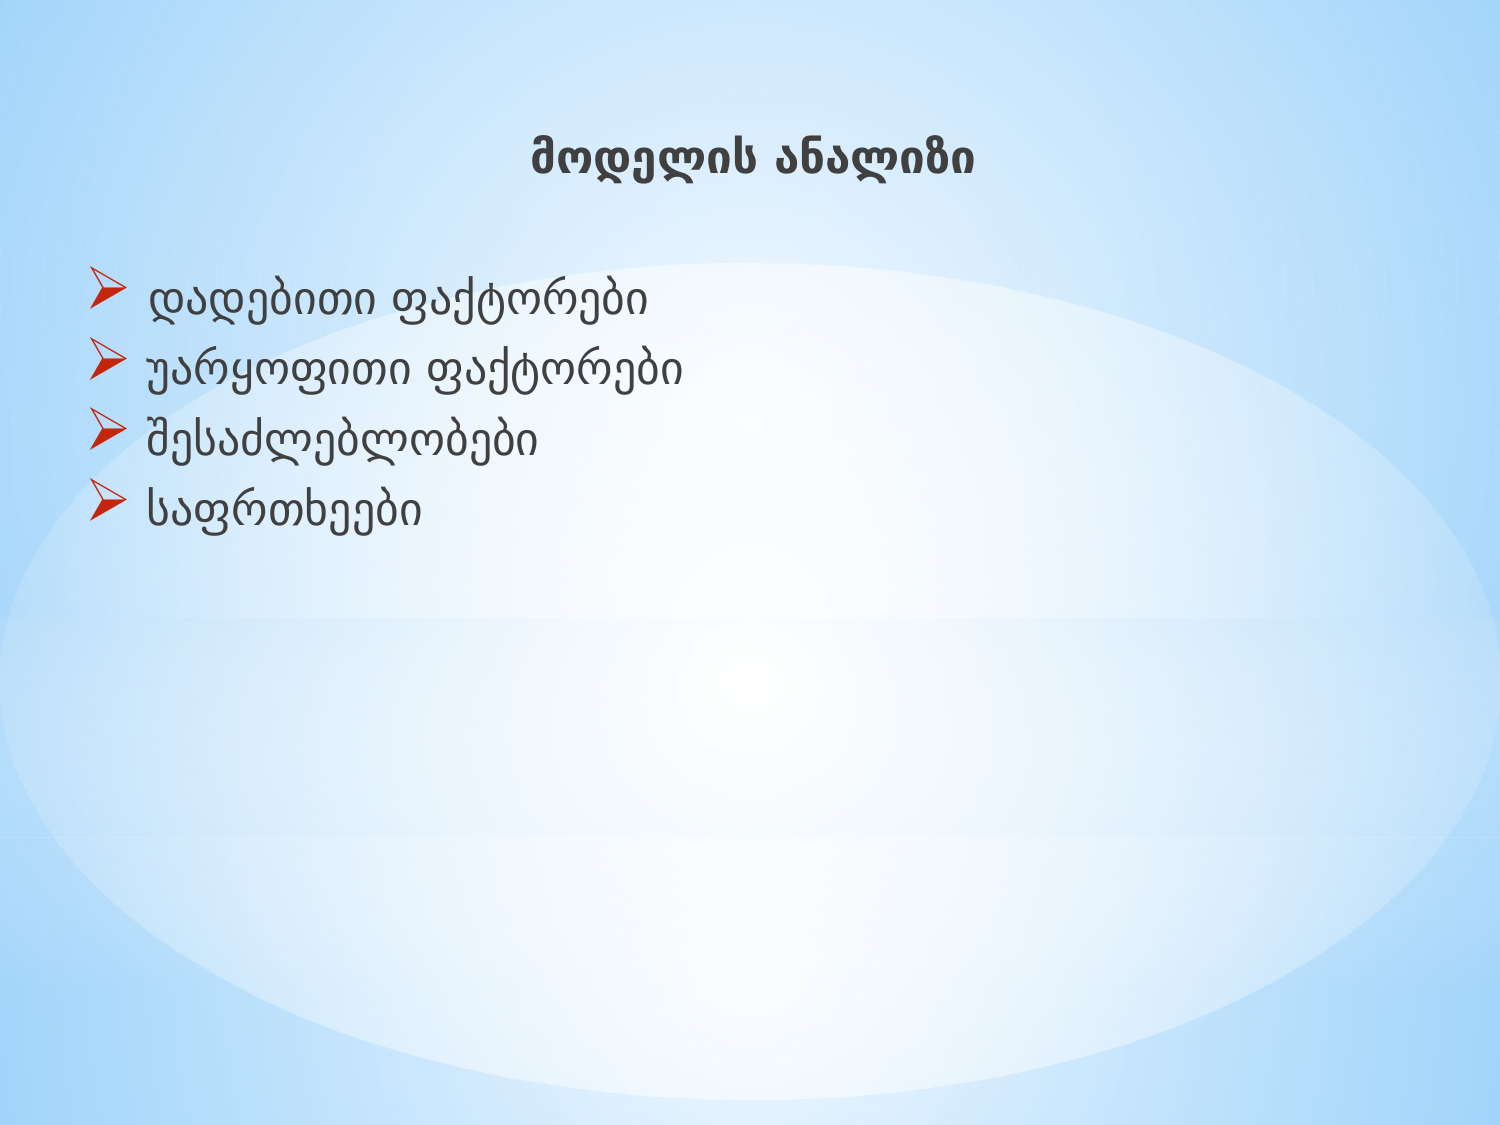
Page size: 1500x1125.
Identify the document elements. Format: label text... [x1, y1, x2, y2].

list მოდელის ანალიზი დადებითი ფაქტორები უარყოფითი ფაქტორები შესაძლებლობები საფრთხეები [62, 120, 1438, 1038]
